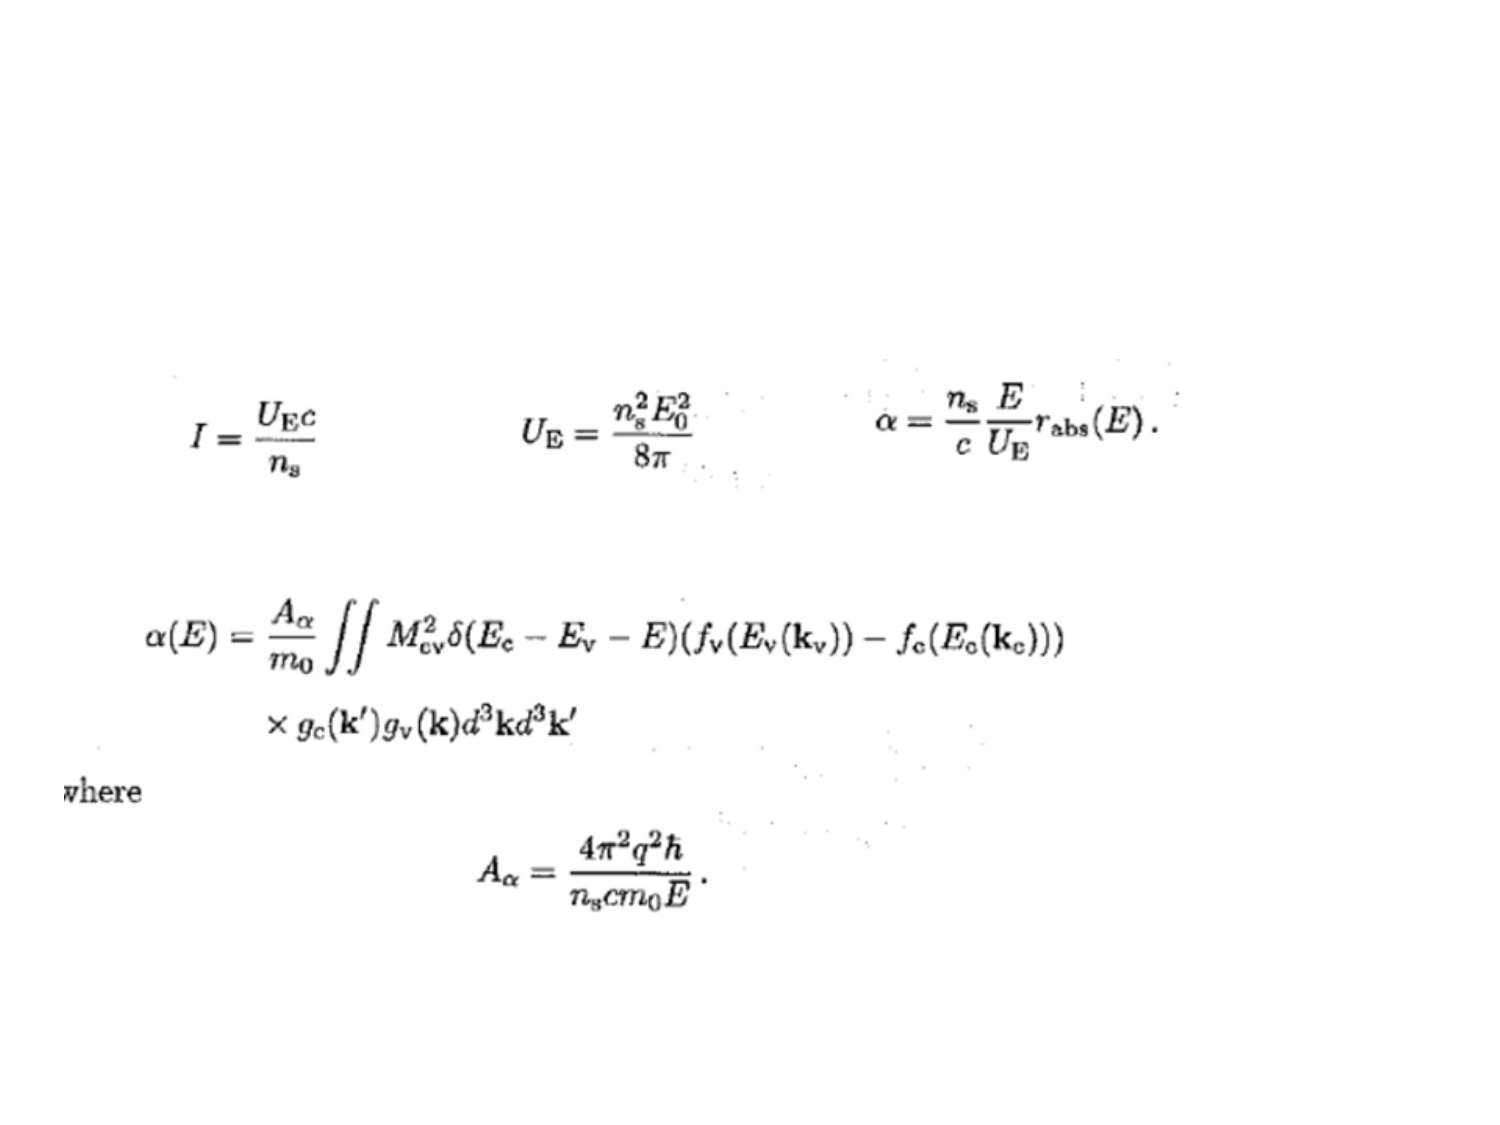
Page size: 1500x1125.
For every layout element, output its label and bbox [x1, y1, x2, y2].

picture [489, 368, 770, 493]
picture [64, 577, 1069, 917]
picture [844, 359, 1217, 474]
picture [159, 357, 365, 493]
